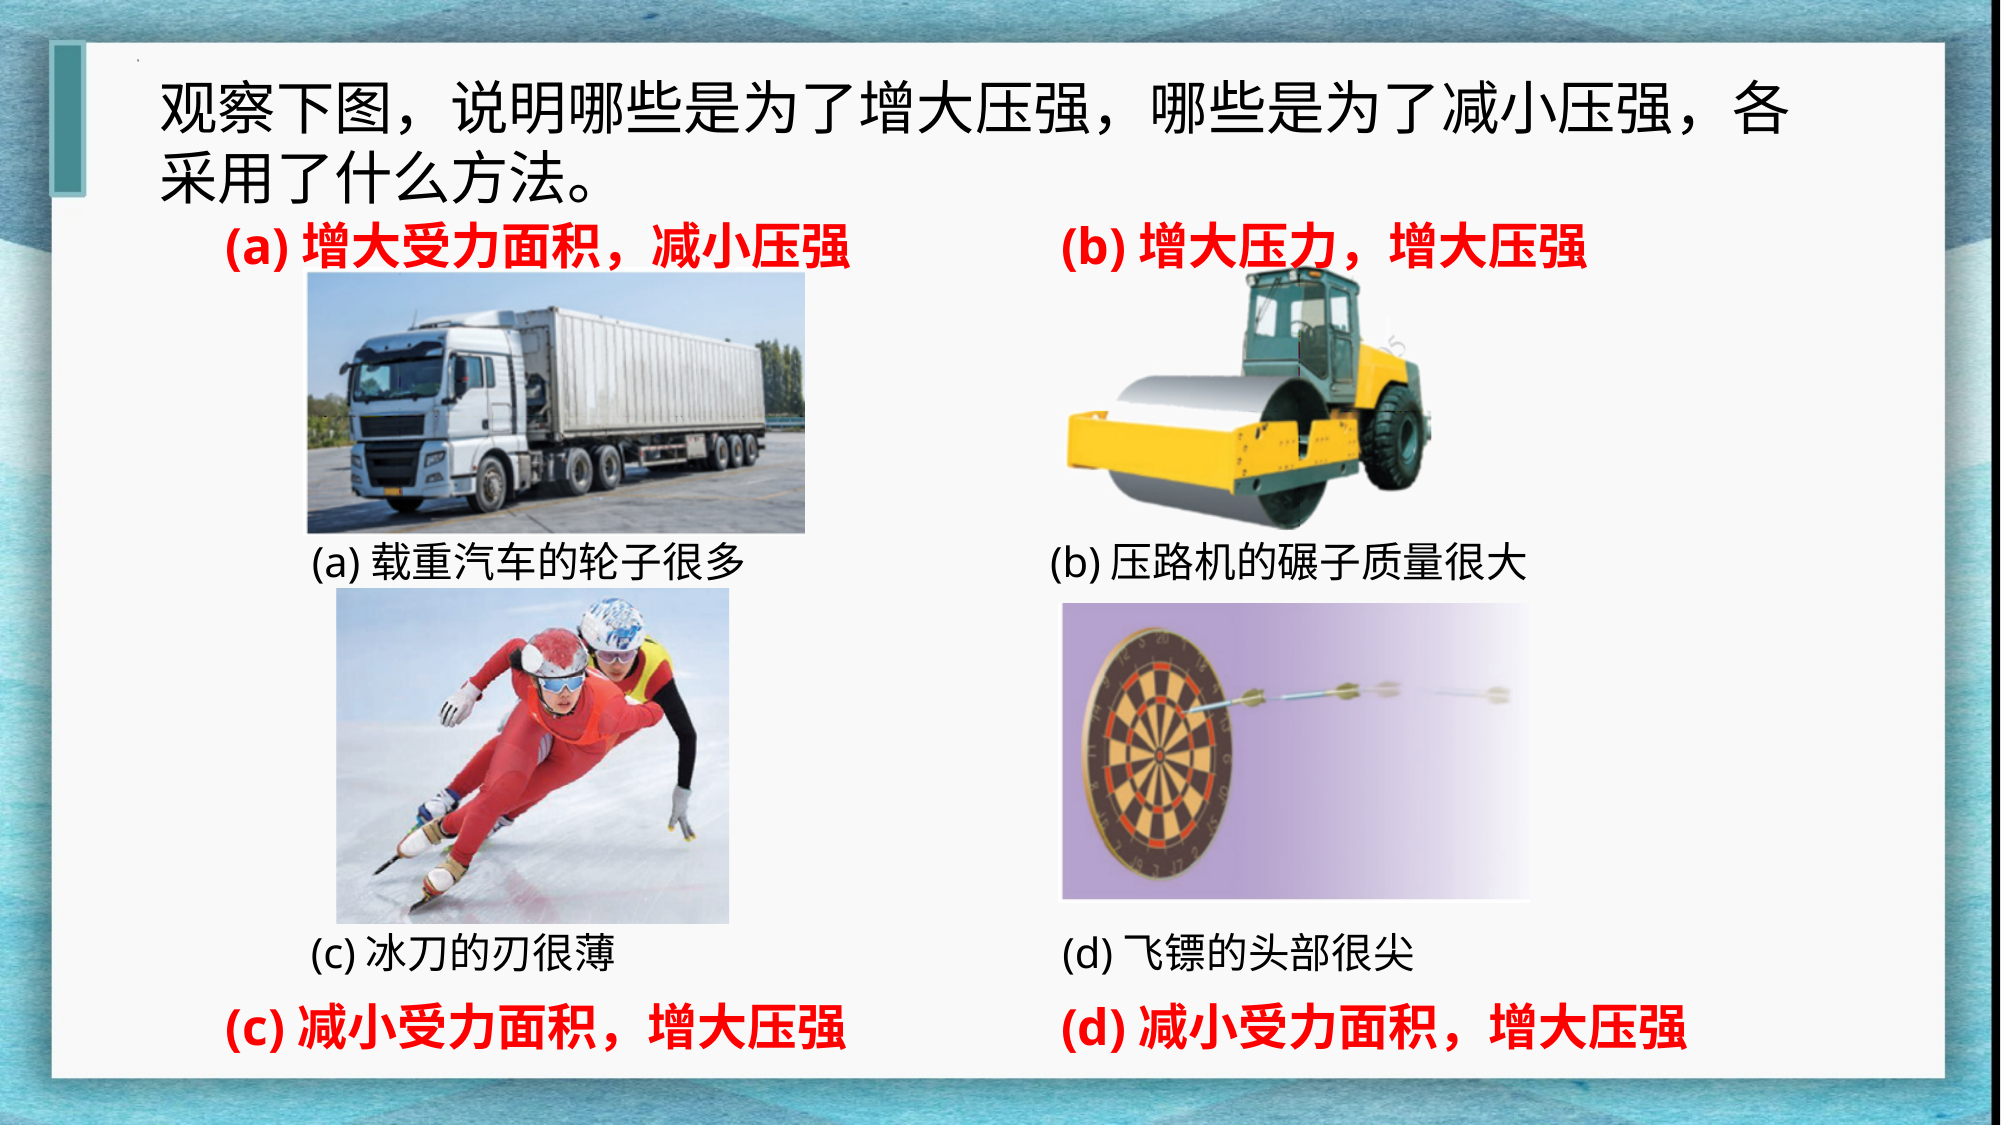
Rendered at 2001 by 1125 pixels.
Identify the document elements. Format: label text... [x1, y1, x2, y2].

text_box (d)飞镖的头部很尖 [1047, 919, 1601, 984]
text_box (d)减小受力面积，增大压强 [1046, 987, 1835, 1063]
text_box (b)压路机的碾子质量很大 [1035, 528, 1613, 593]
text_box (c)减小受力面积，增大压强 [210, 987, 956, 1063]
text_box (a)载重汽车的轮子很多 [297, 528, 850, 593]
text_box (c)冰刀的刃很薄 [285, 919, 839, 984]
picture [0, 0, 2001, 1125]
text_box (b)增大压力，增大压强 [1046, 206, 1723, 282]
text_box (a)增大受力面积，减小压强 [210, 206, 1046, 282]
text_box 观察下图，说明哪些是为了增大压强，哪些是为了减小压强，各采用了什么方法。 [144, 63, 1839, 219]
